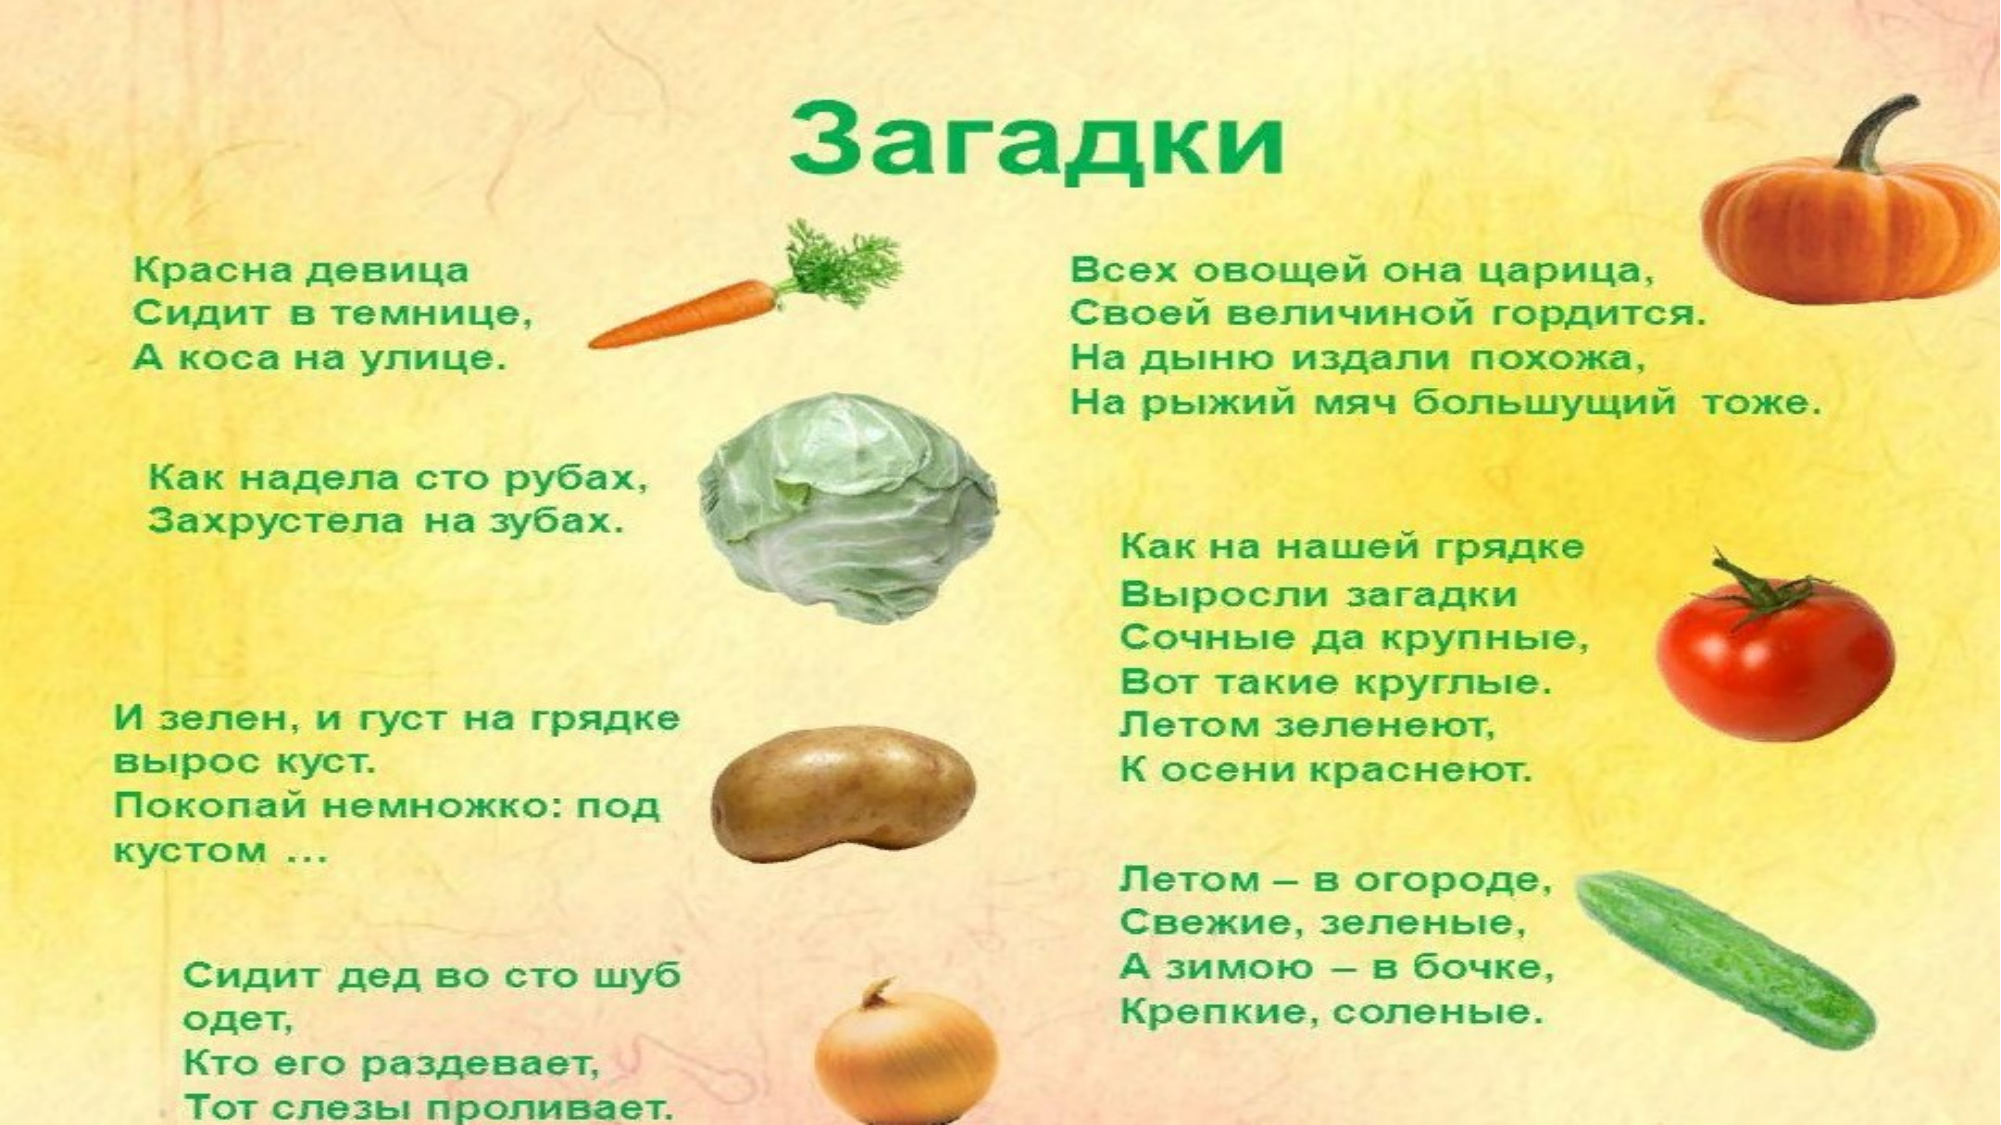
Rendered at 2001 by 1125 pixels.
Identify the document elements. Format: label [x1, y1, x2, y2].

list [0, 0, 2000, 1125]
